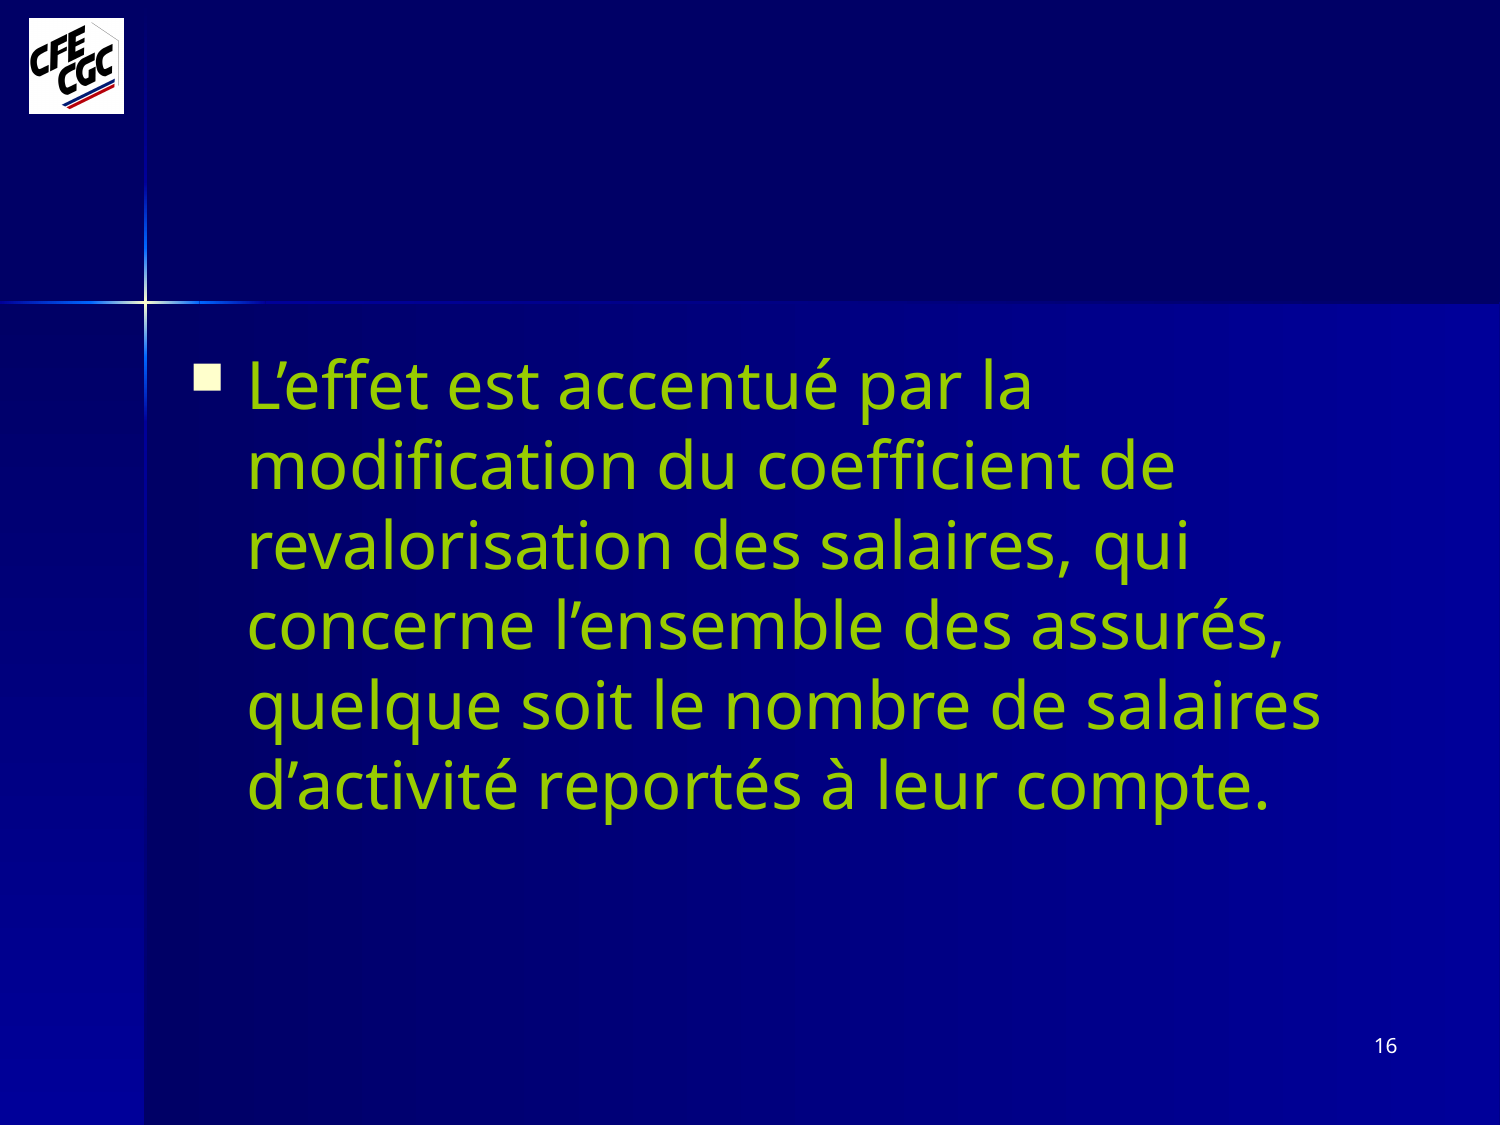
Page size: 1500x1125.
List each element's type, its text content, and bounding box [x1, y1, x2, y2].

slide_number 16 [1099, 1024, 1413, 1101]
list L’effet est accentué par la modification du coefficient de revalorisation des salaires, qui concerne l’ensemble des assurés, quelque soit le nombre de salaires d’activité reportés à leur compte. [174, 148, 1413, 1001]
picture [29, 18, 124, 114]
